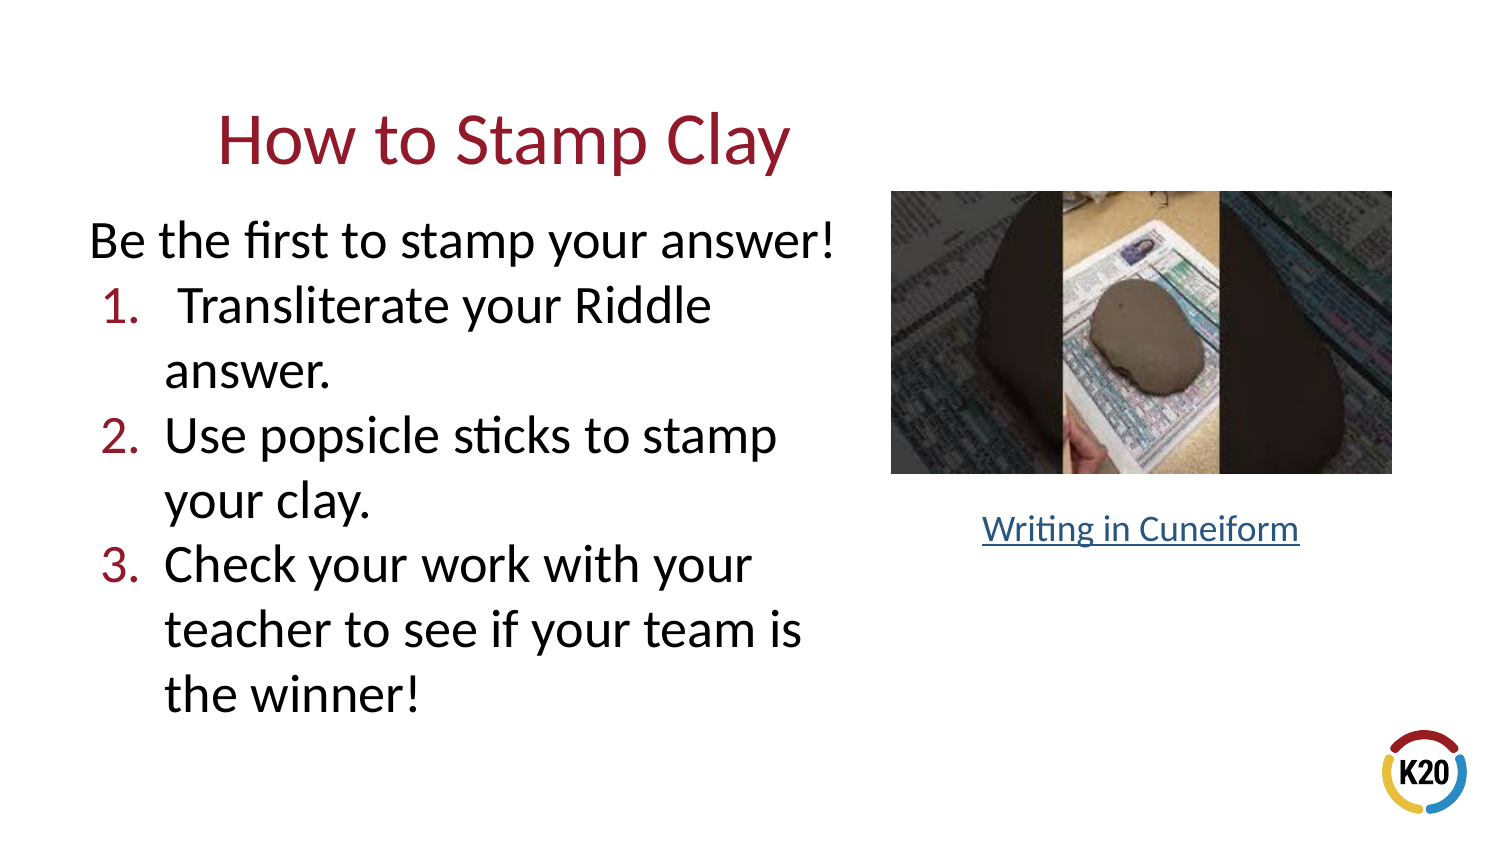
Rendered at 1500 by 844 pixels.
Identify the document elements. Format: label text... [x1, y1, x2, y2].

picture [890, 191, 1392, 474]
title How to Stamp Clay [202, 74, 1500, 169]
list Be the first to stamp your answer! Transliterate your Riddle answer. Use popsicle sticks to stamp your clay. Check your work with your teacher to see if your team is the winner! [74, 189, 867, 750]
text_box Writing in Cuneiform [896, 488, 1386, 595]
picture [1382, 730, 1467, 814]
